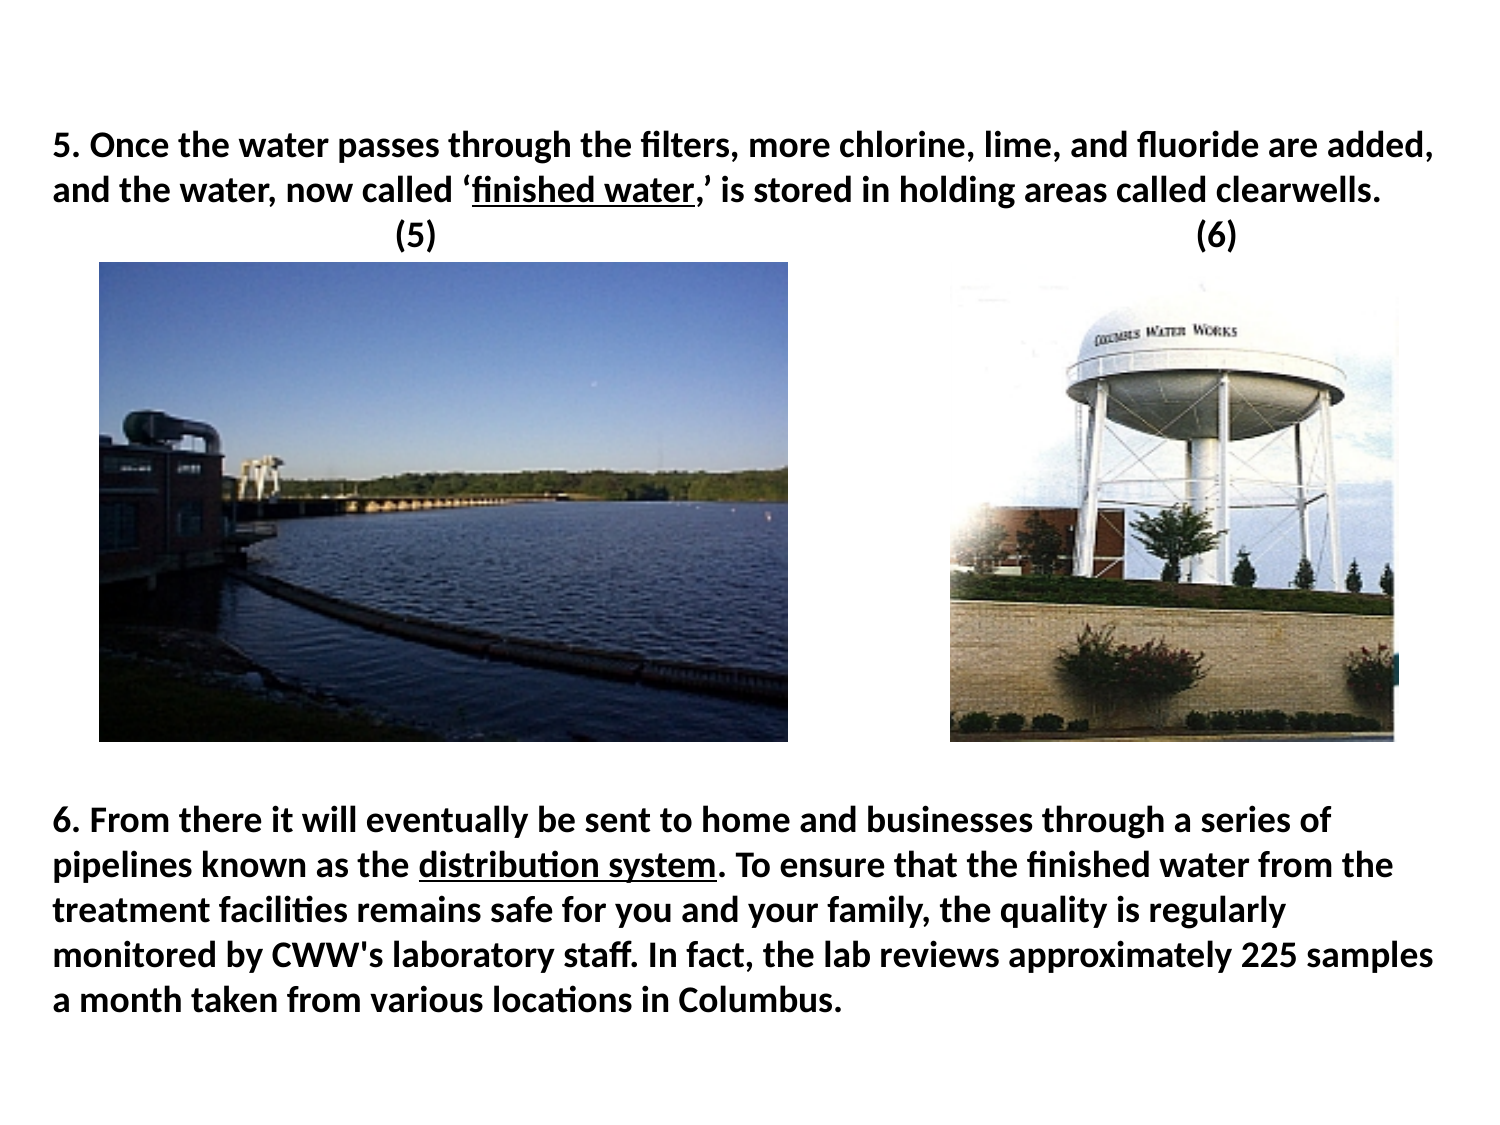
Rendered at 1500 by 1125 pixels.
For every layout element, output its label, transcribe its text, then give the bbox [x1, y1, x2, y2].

text_box 5. Once the water passes through the filters, more chlorine, lime, and fluoride are added, and the water, now called ‘finished water,’ is stored in holding areas called clearwells. (5) (6) 6. From there it will eventually be sent to home and businesses through a series of pipelines known as the distribution system. To ensure that the finished water from the treatment facilities remains safe for you and your family, the quality is regularly monitored by CWW's laboratory staff. In fact, the lab reviews approximately 225 samples a month taken from various locations in Columbus. [37, 112, 1463, 1028]
picture [949, 262, 1399, 743]
picture [99, 262, 788, 743]
